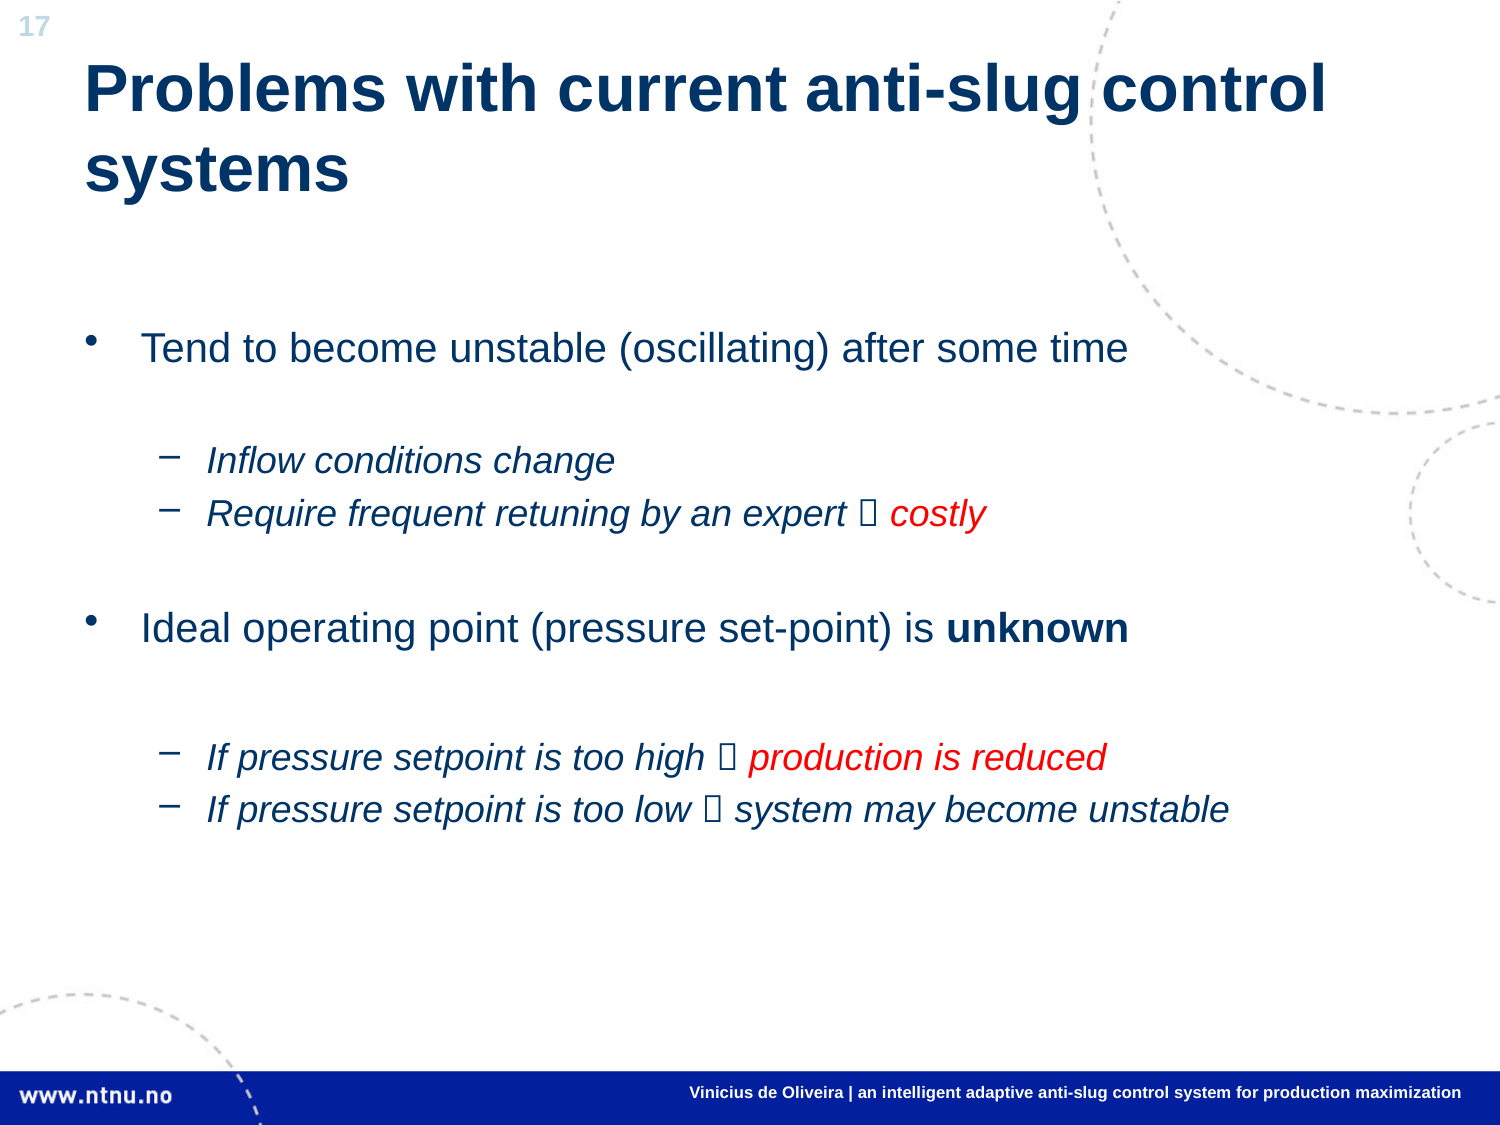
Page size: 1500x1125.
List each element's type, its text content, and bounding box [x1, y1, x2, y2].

list Tend to become unstable (oscillating) after some time Inflow conditions change Require frequent retuning by an expert  costly Ideal operating point (pressure set-point) is unknown If pressure setpoint is too high  production is reduced If pressure setpoint is too low  system may become unstable [69, 196, 1454, 922]
picture [0, 1, 1500, 1125]
title Problems with current anti-slug control systems [69, 50, 1454, 196]
